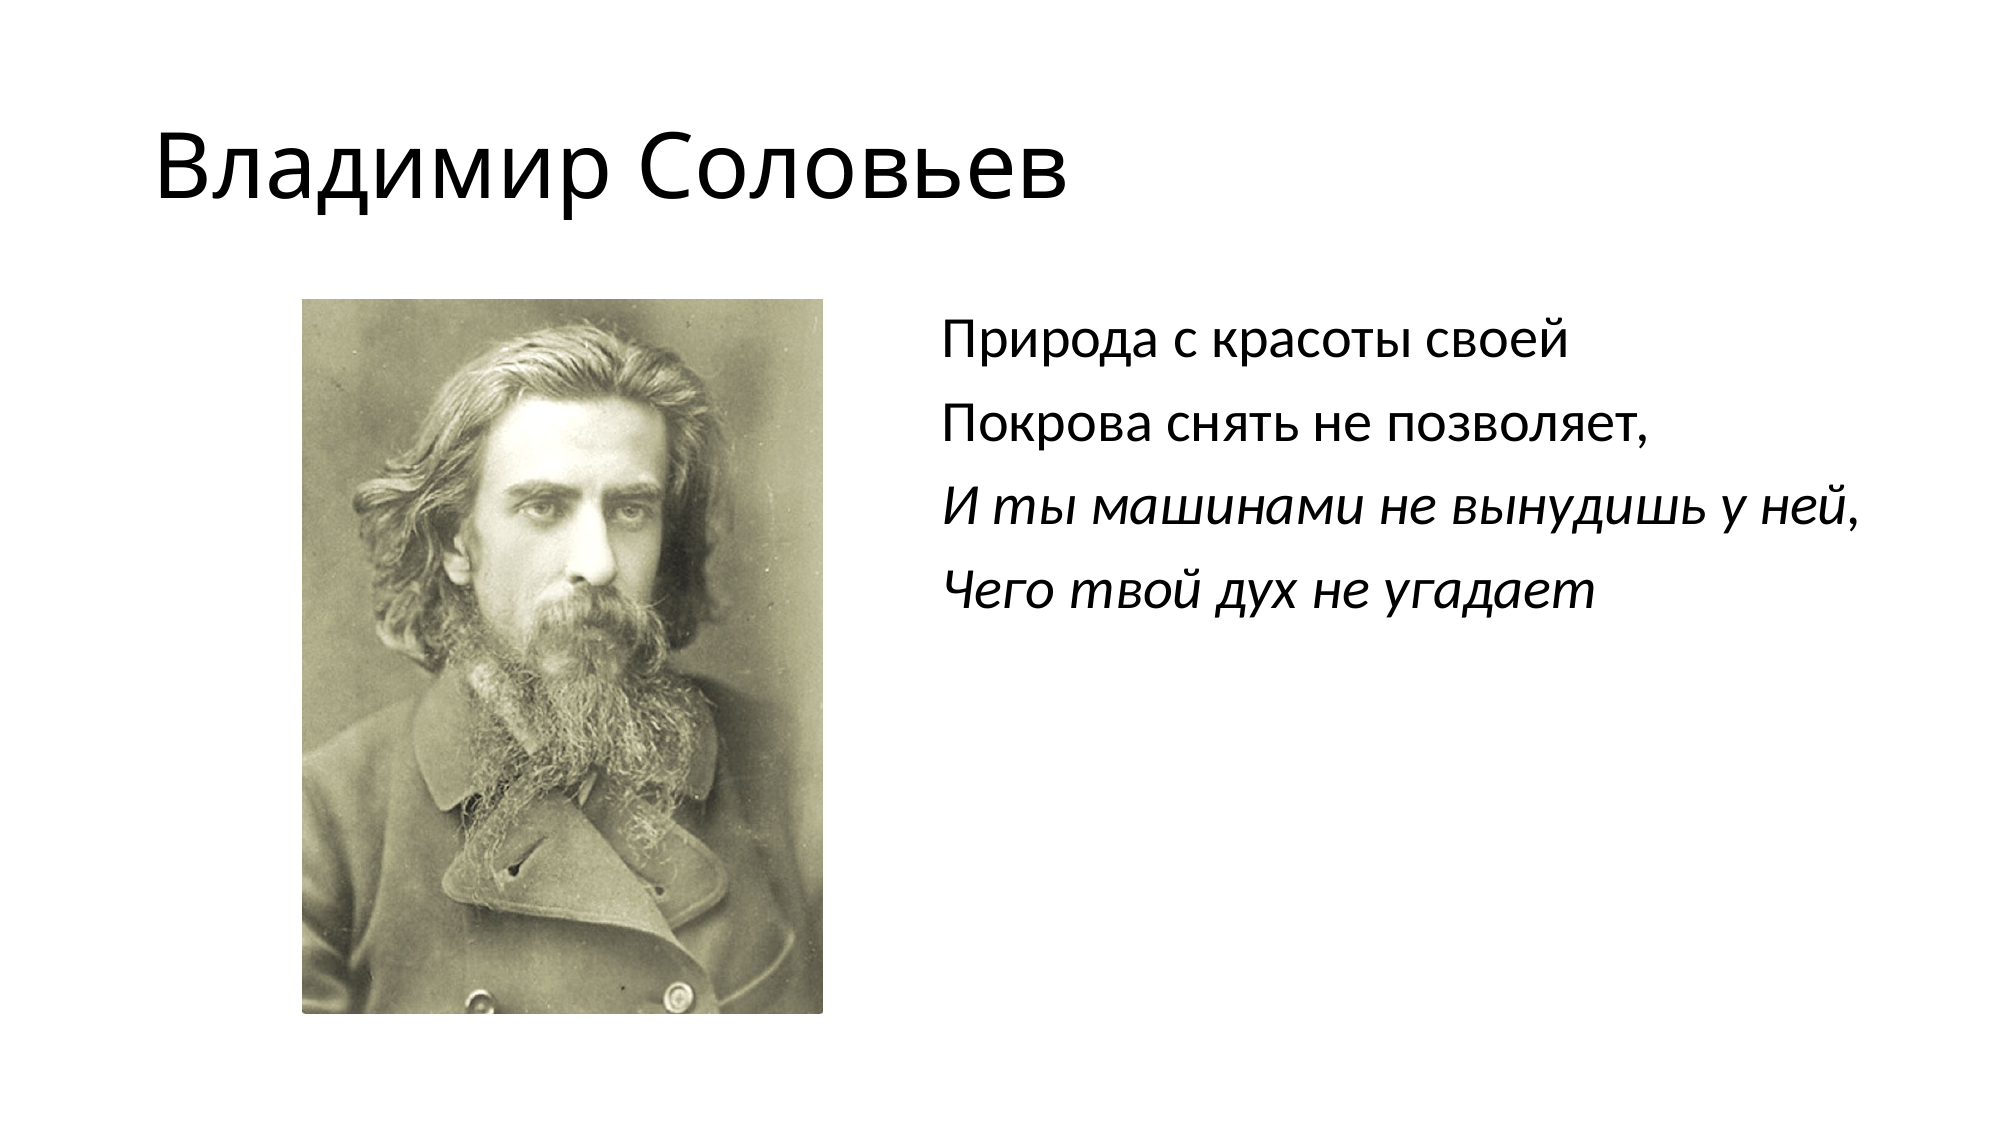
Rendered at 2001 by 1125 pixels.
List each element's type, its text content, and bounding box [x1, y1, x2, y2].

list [302, 299, 823, 1014]
title Владимир Соловьев [137, 59, 1863, 278]
list Природа с красоты своей Покрова снять не позволяет, И ты машинами не вынудишь у ней, Чего твой дух не угадает [926, 299, 1956, 1014]
